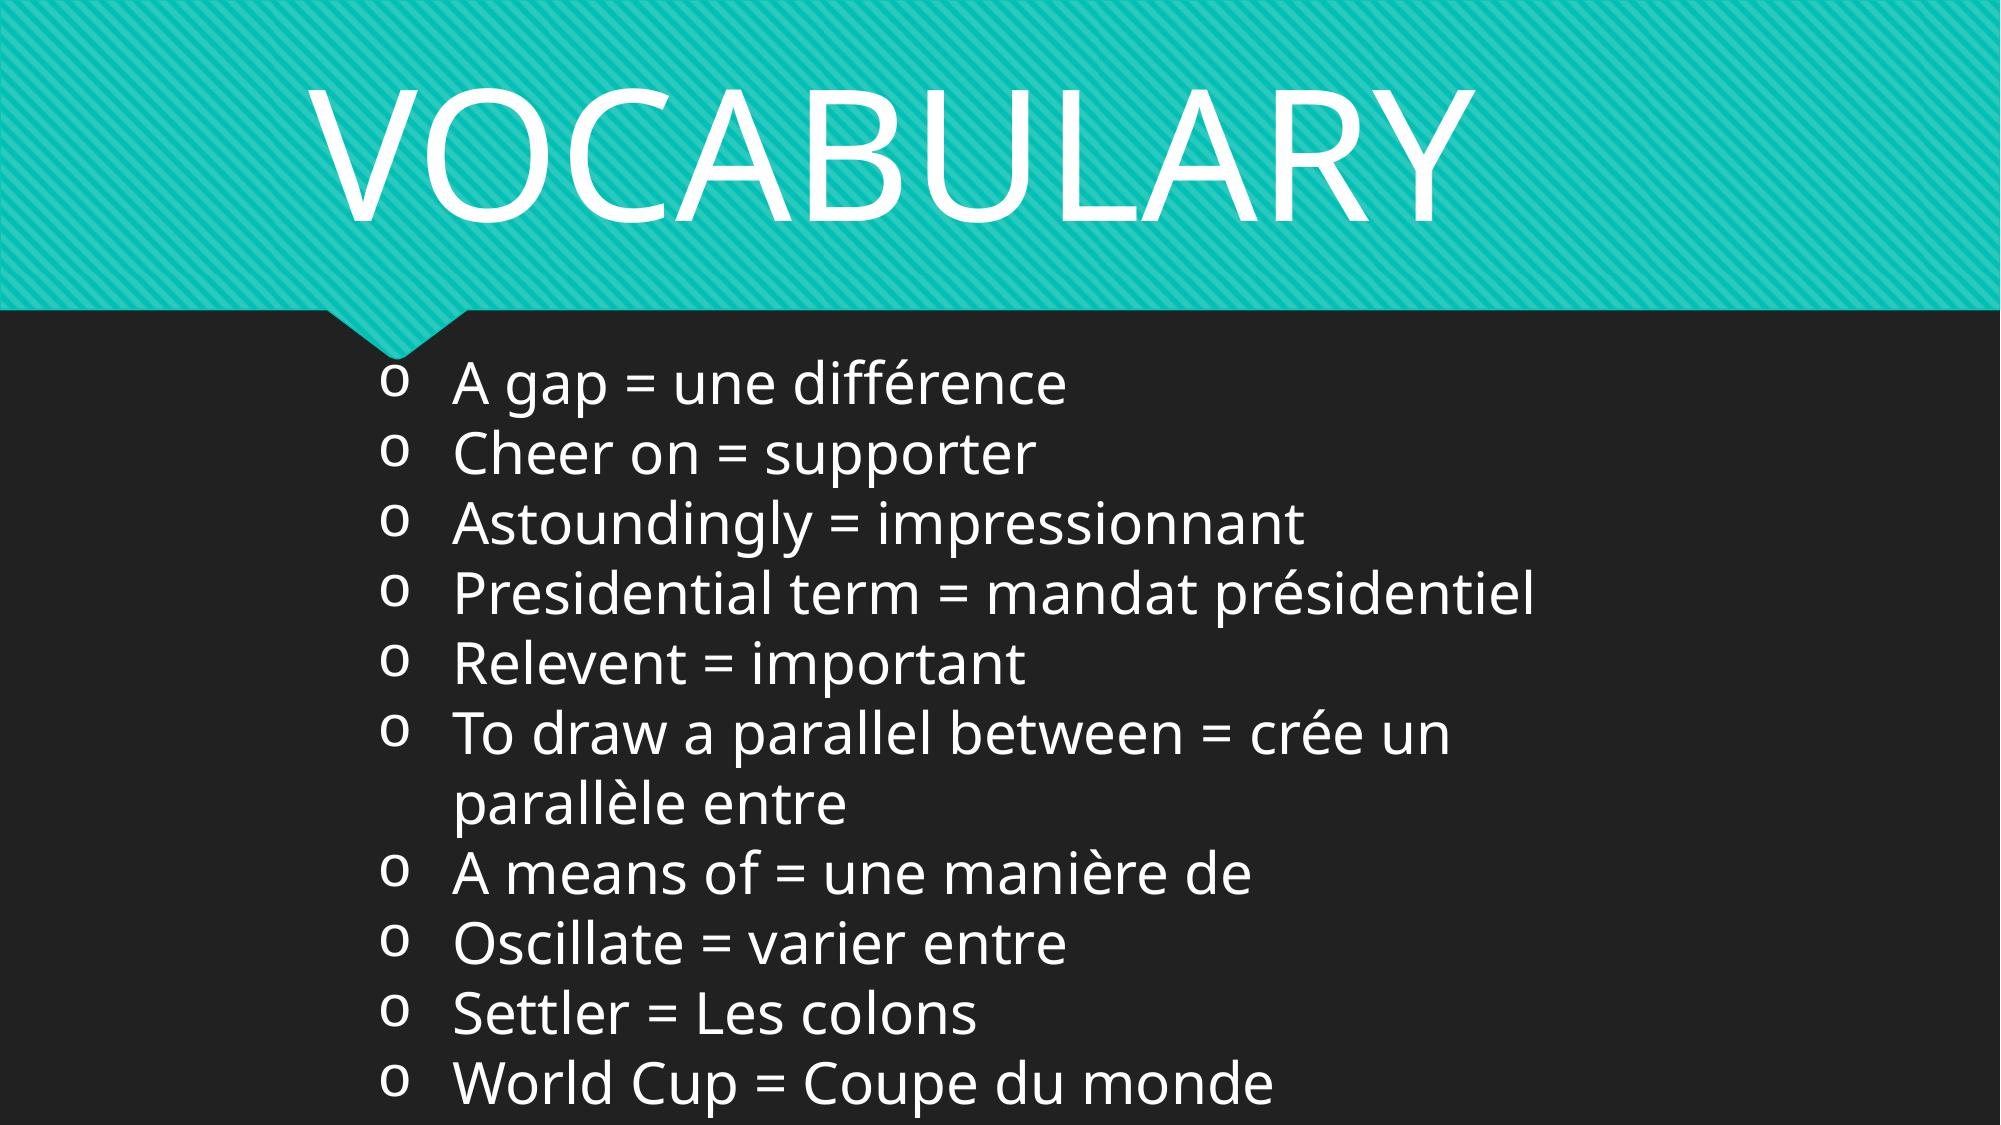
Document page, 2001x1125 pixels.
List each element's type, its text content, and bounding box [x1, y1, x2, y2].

text_box VOCABULARY [293, 31, 1753, 266]
text_box A gap = une différence Cheer on = supporter Astoundingly = impressionnant Presidential term = mandat présidentiel Relevent = important To draw a parallel between = crée un parallèle entre A means of = une manière de Oscillate = varier entre Settler = Les colons World Cup = Coupe du monde [362, 338, 1594, 1124]
